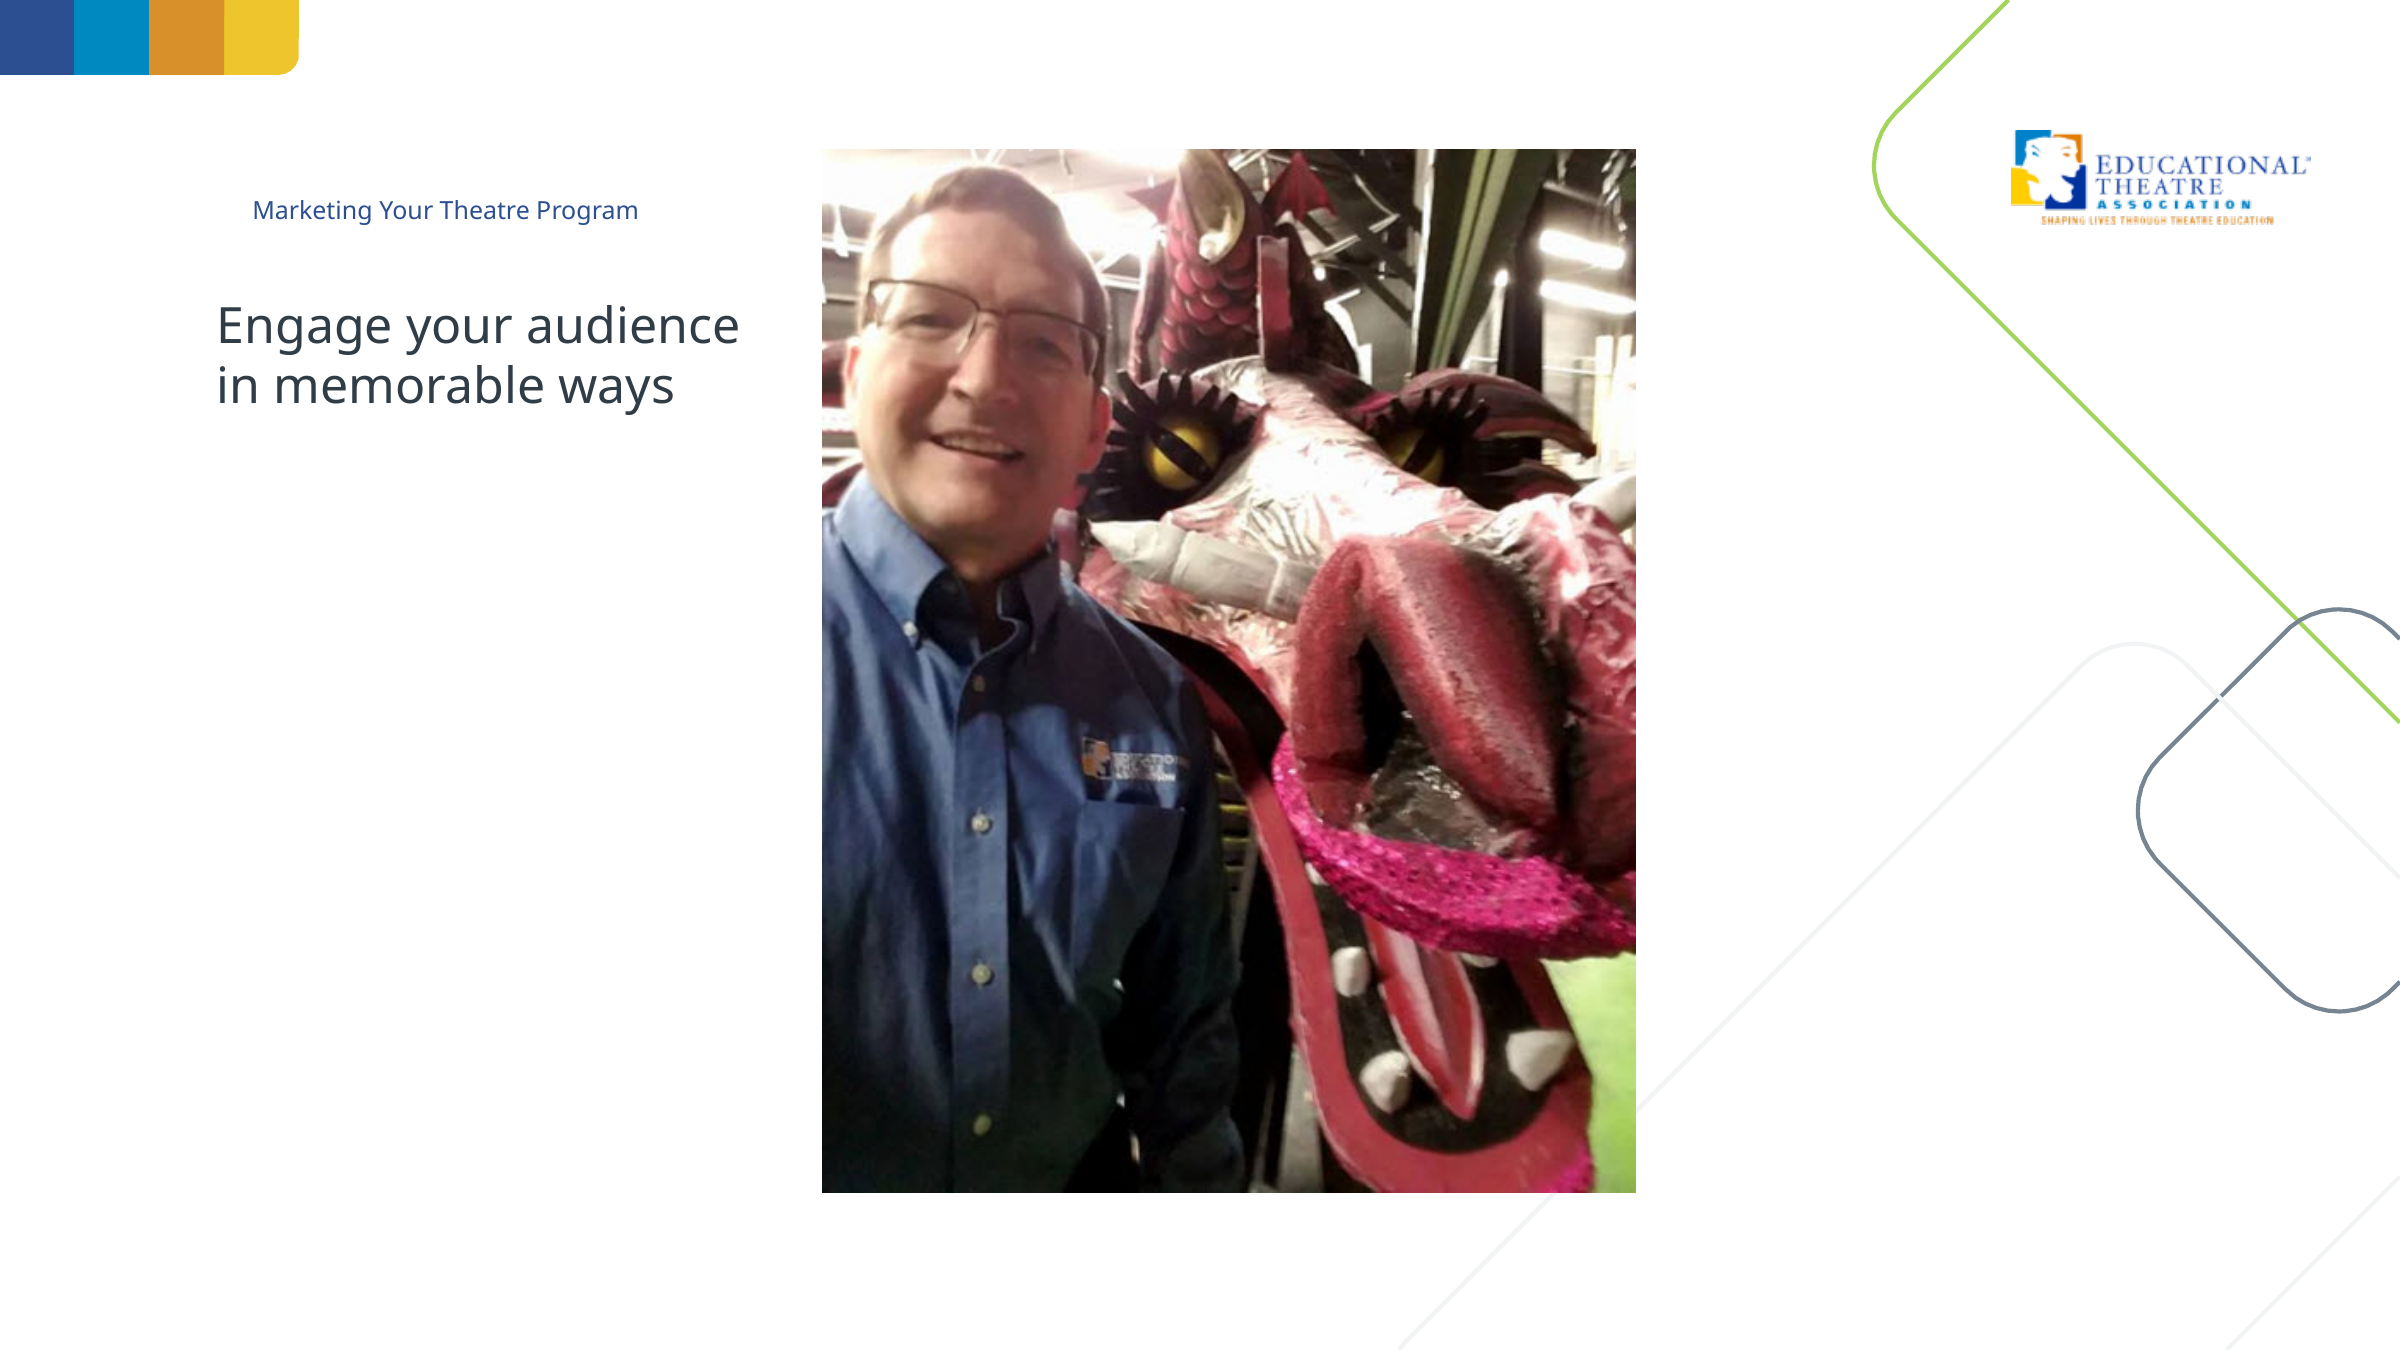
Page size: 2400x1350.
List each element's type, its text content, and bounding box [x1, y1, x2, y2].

picture [2011, 130, 2311, 228]
list Engage your audience in memorable ways [200, 285, 817, 357]
picture [822, 149, 1636, 1194]
title Marketing Your Theatre Program [237, 187, 817, 238]
